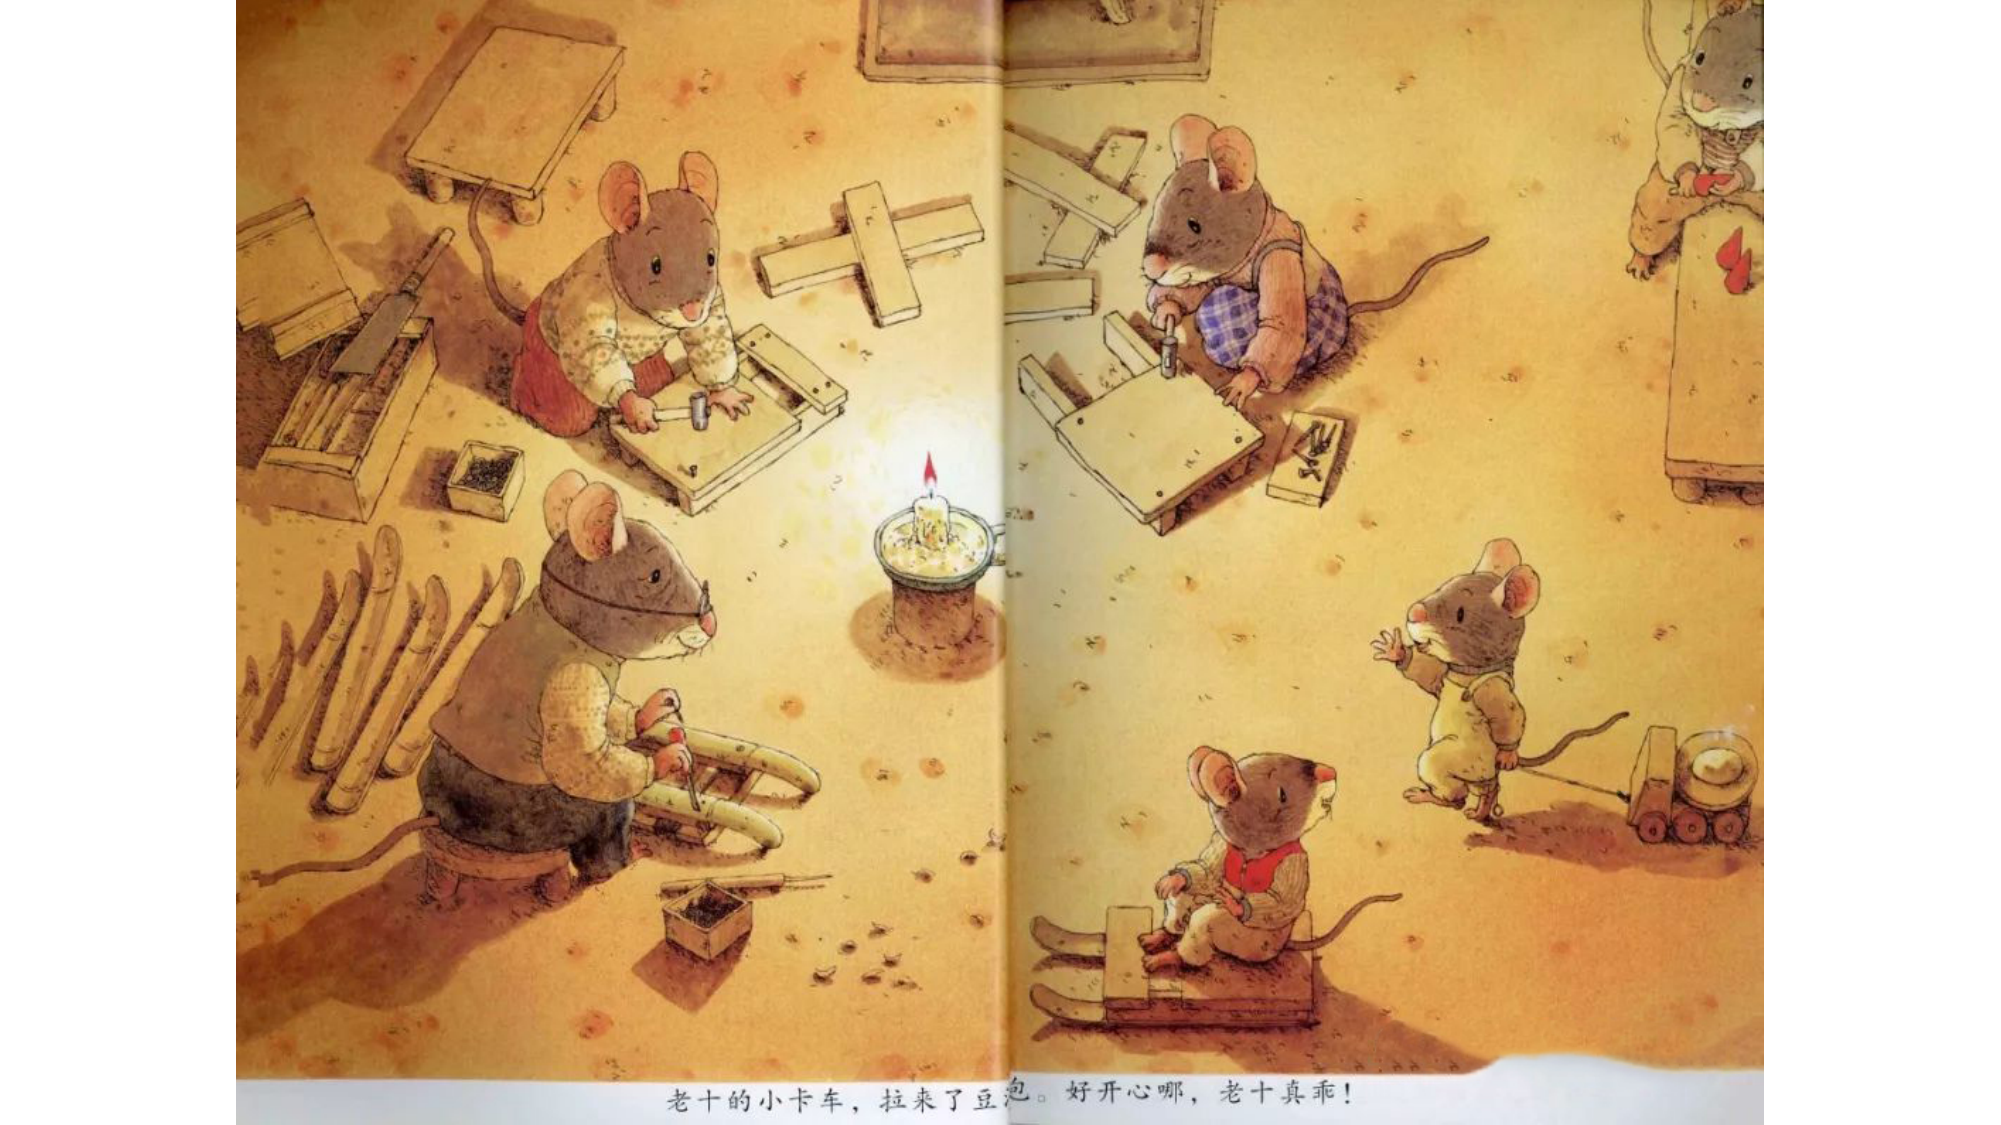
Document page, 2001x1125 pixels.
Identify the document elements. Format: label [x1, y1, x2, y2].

picture [236, 0, 1764, 1125]
